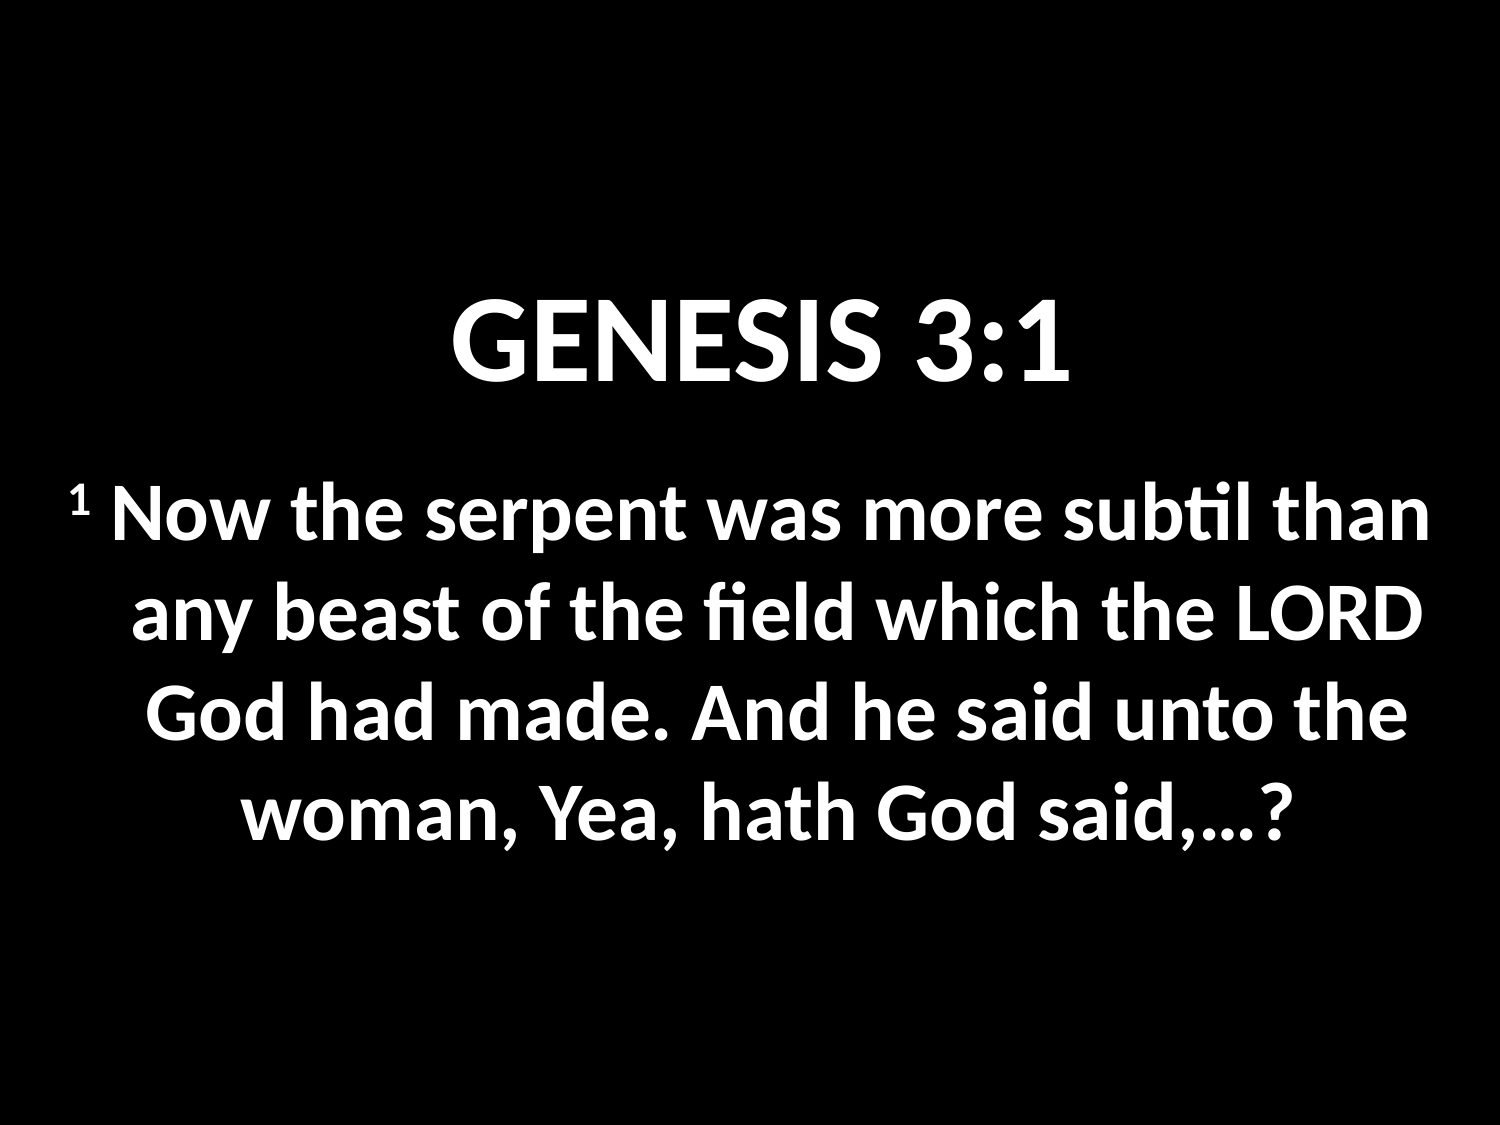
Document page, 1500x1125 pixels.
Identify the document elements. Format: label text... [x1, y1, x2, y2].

list 1 Now the serpent was more subtil than any beast of the field which the LORD God had made. And he said unto the woman, Yea, hath God said,…? [0, 450, 1500, 913]
title GENESIS 3:1 [87, 237, 1438, 425]
